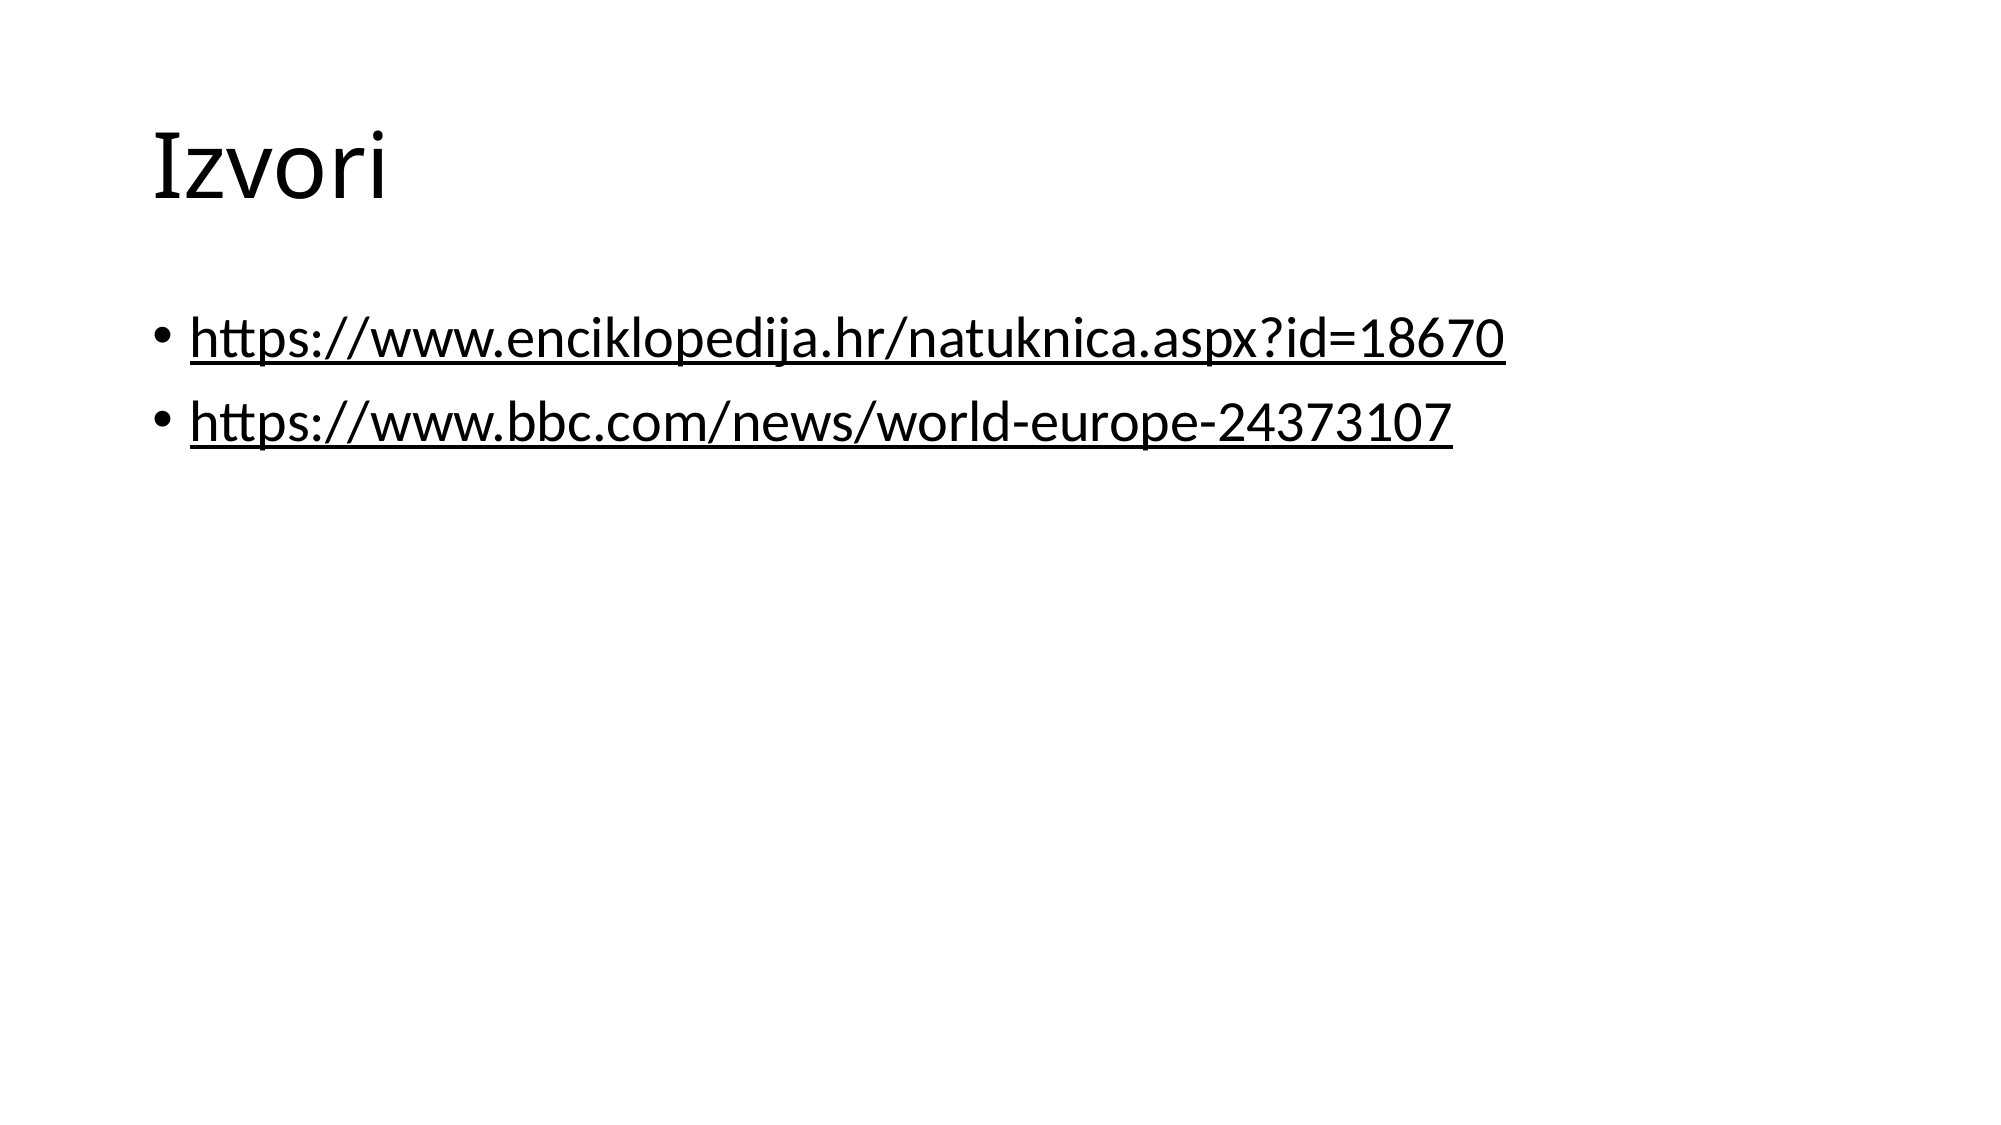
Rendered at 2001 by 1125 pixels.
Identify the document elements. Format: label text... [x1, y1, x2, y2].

list https://www.enciklopedija.hr/natuknica.aspx?id=18670 https://www.bbc.com/news/world-europe-24373107 [137, 299, 1863, 1014]
title Izvori [137, 59, 1863, 278]
